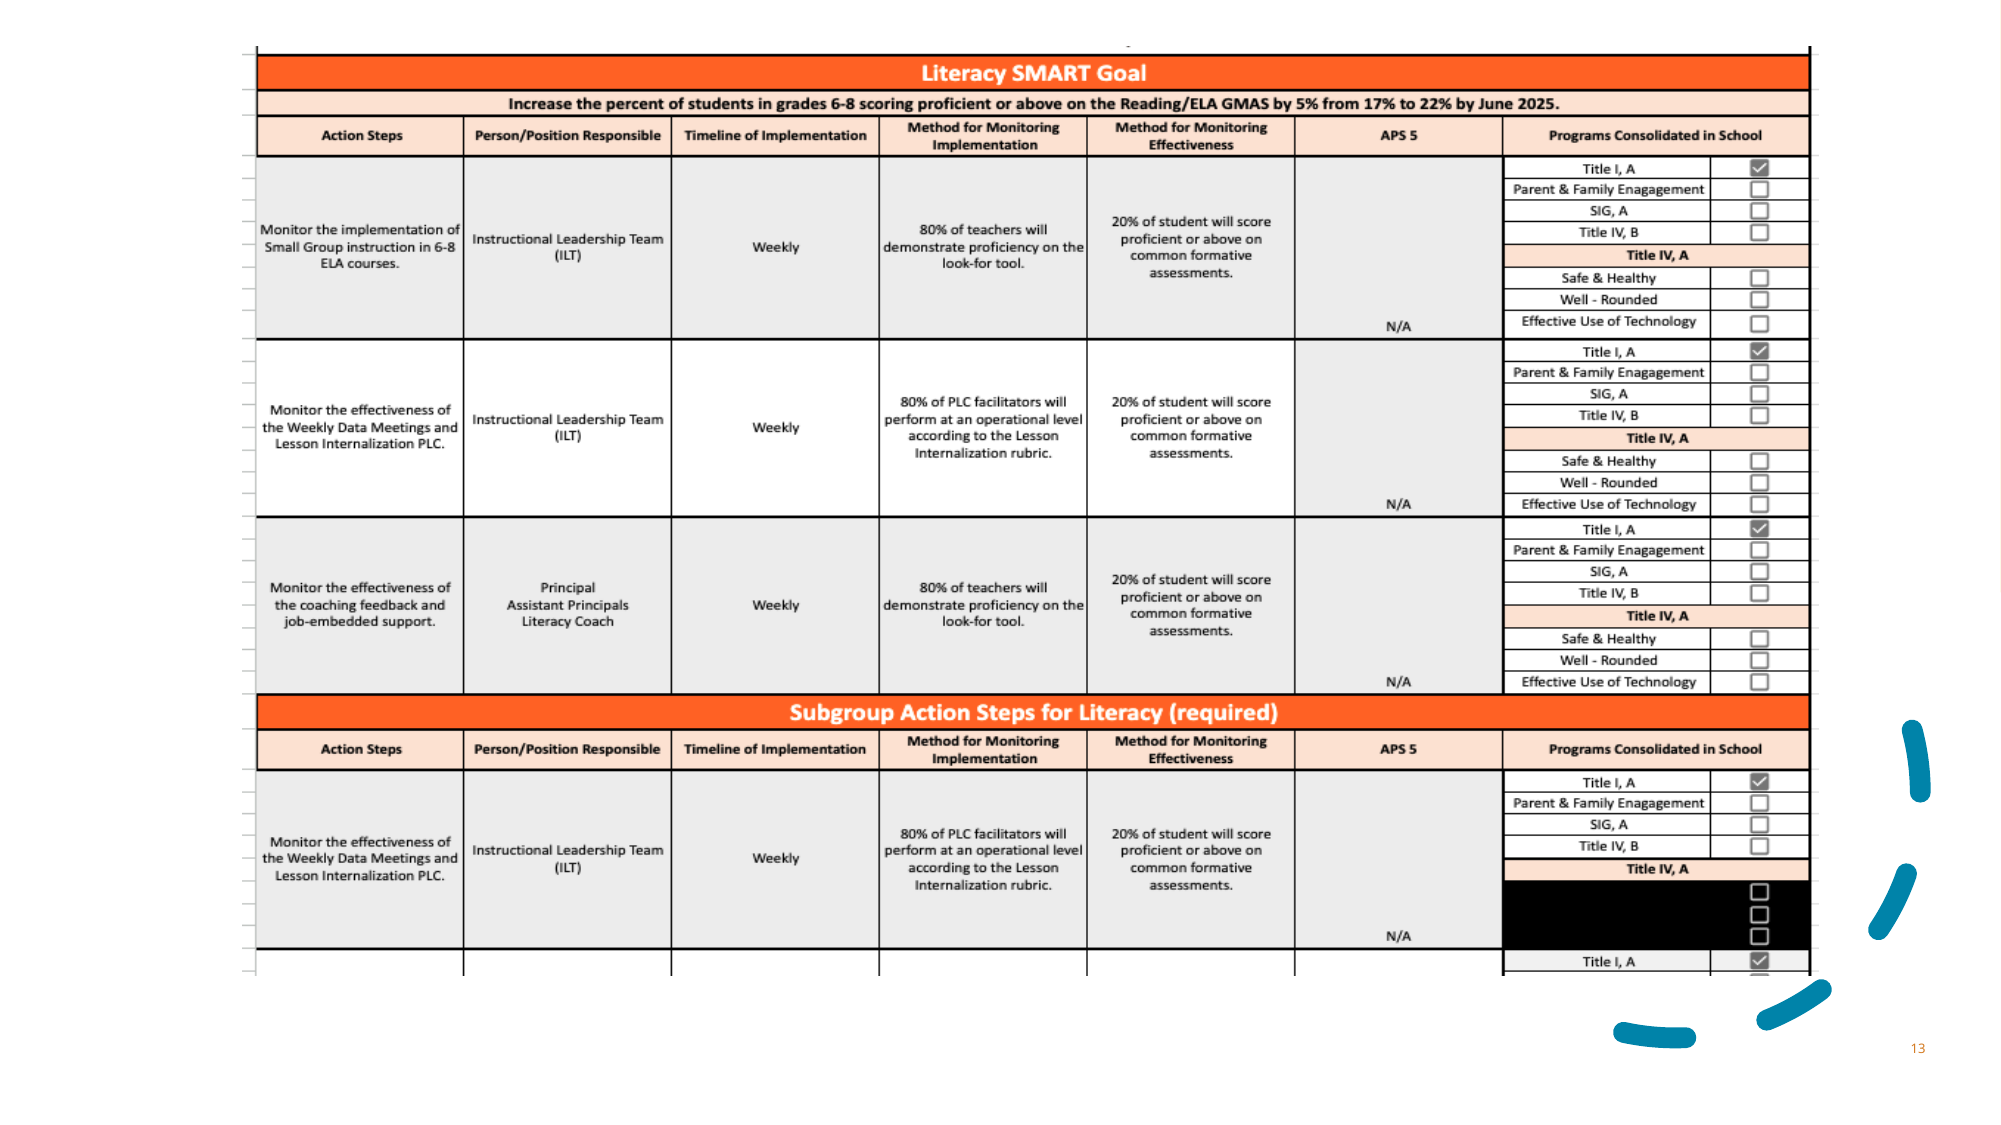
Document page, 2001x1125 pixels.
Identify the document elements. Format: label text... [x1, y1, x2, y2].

slide_number 13 [1737, 1021, 1941, 1078]
picture [242, 46, 1819, 976]
text_box [1613, 729, 1921, 1039]
text_box [0, 0, 2000, 1125]
